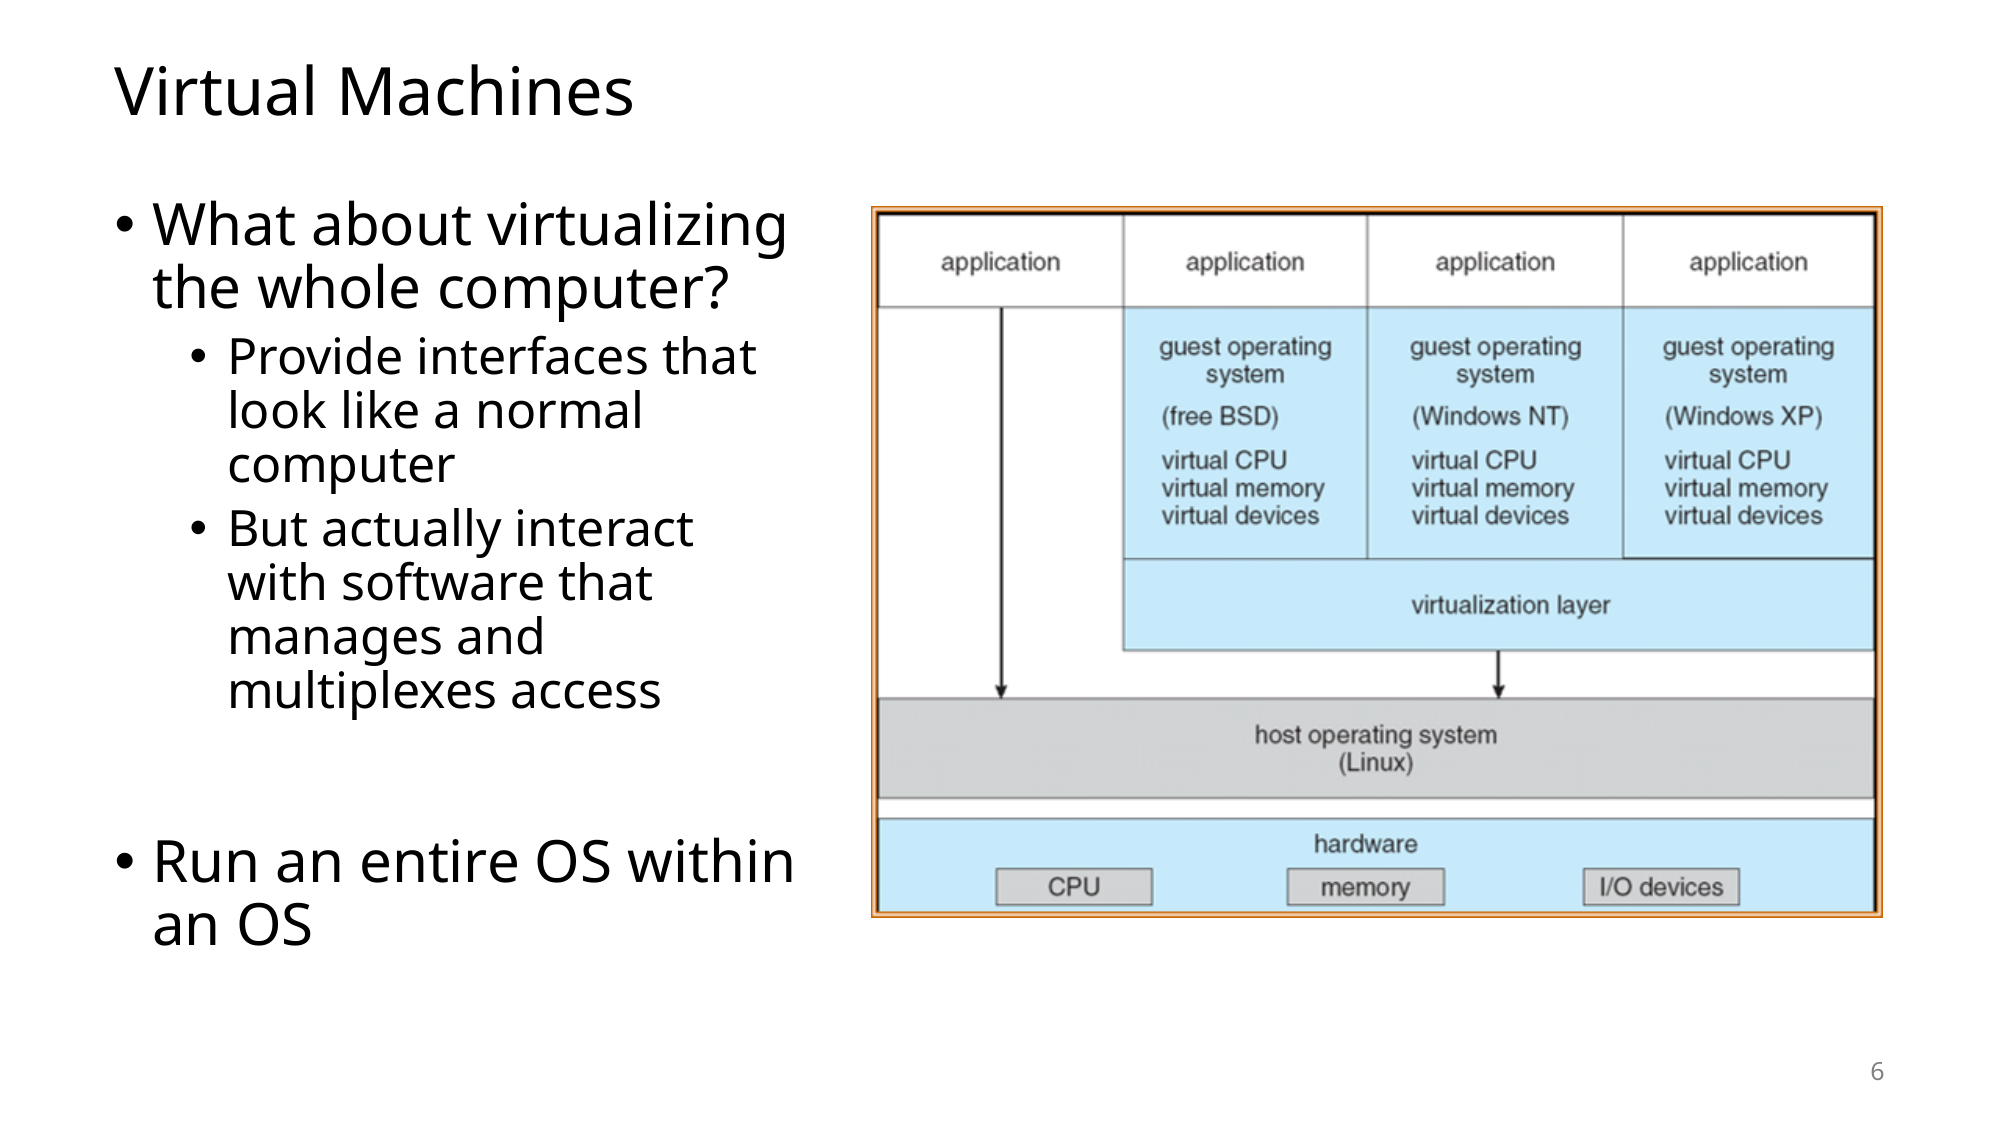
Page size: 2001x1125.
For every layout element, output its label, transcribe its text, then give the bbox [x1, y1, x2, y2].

list What about virtualizing the whole computer? Provide interfaces that look like a normal computer But actually interact with software that manages and multiplexes access Run an entire OS within an OS [99, 187, 820, 1013]
title Virtual Machines [99, 37, 1900, 150]
slide_number 6 [1749, 1042, 1900, 1103]
picture [871, 206, 1883, 918]
